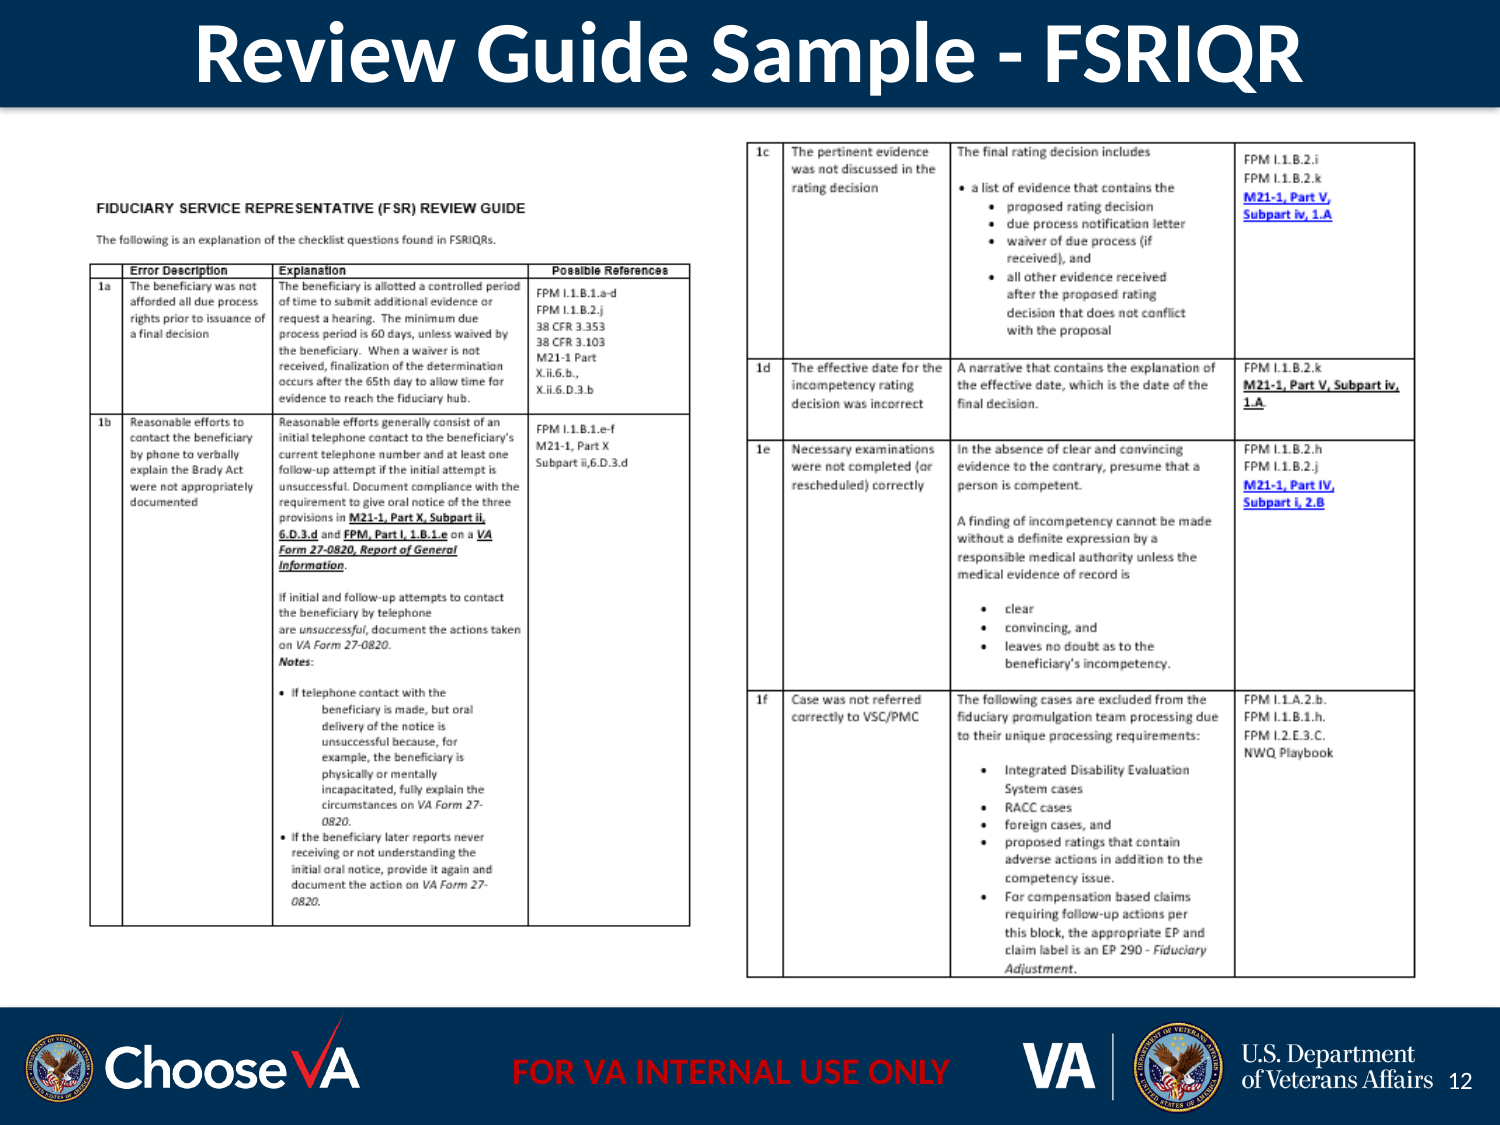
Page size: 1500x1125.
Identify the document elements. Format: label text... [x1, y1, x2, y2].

slide_number 12 [1425, 1049, 1489, 1110]
picture [24, 1012, 360, 1103]
title Review Guide Sample - FSRIQR [0, 0, 1500, 108]
picture [741, 133, 1426, 986]
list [84, 188, 699, 932]
picture [1017, 1014, 1438, 1120]
